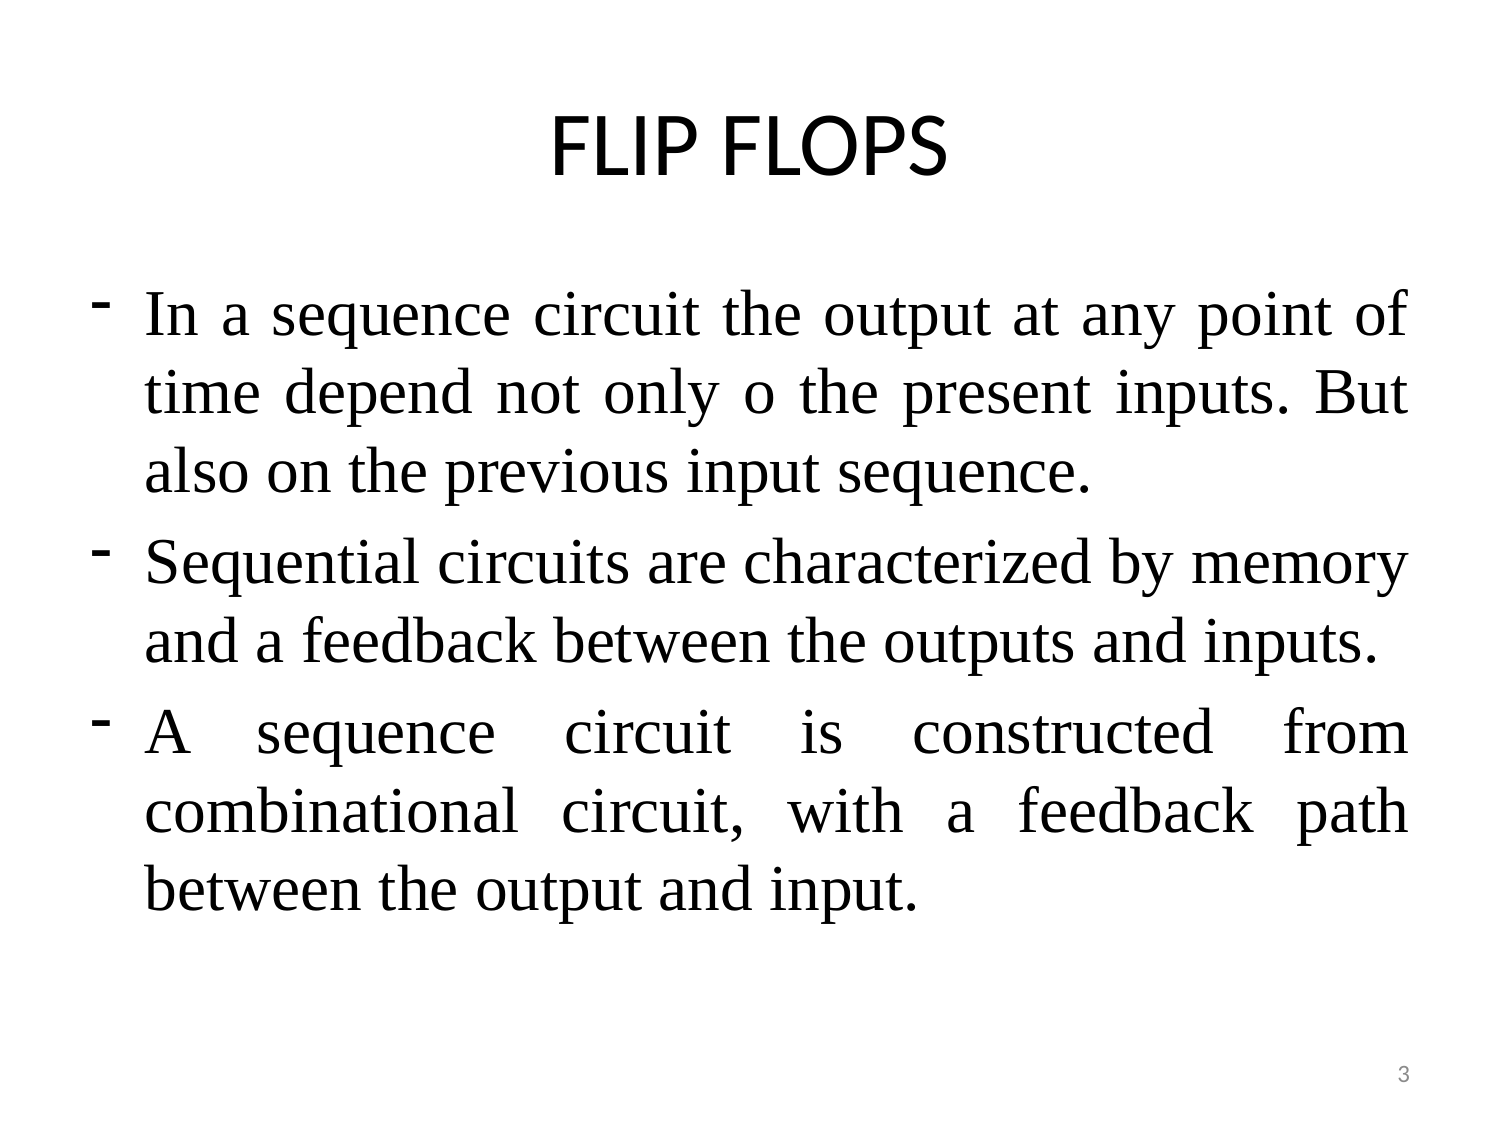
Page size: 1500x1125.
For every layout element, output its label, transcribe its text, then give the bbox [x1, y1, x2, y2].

list In a sequence circuit the output at any point of time depend not only o the present inputs. But also on the previous input sequence. Sequential circuits are characterized by memory and a feedback between the outputs and inputs. A sequence circuit is constructed from combinational circuit, with a feedback path between the output and input. [75, 262, 1425, 1005]
slide_number 3 [1074, 1042, 1425, 1103]
title FLIP FLOPS [75, 45, 1425, 233]
